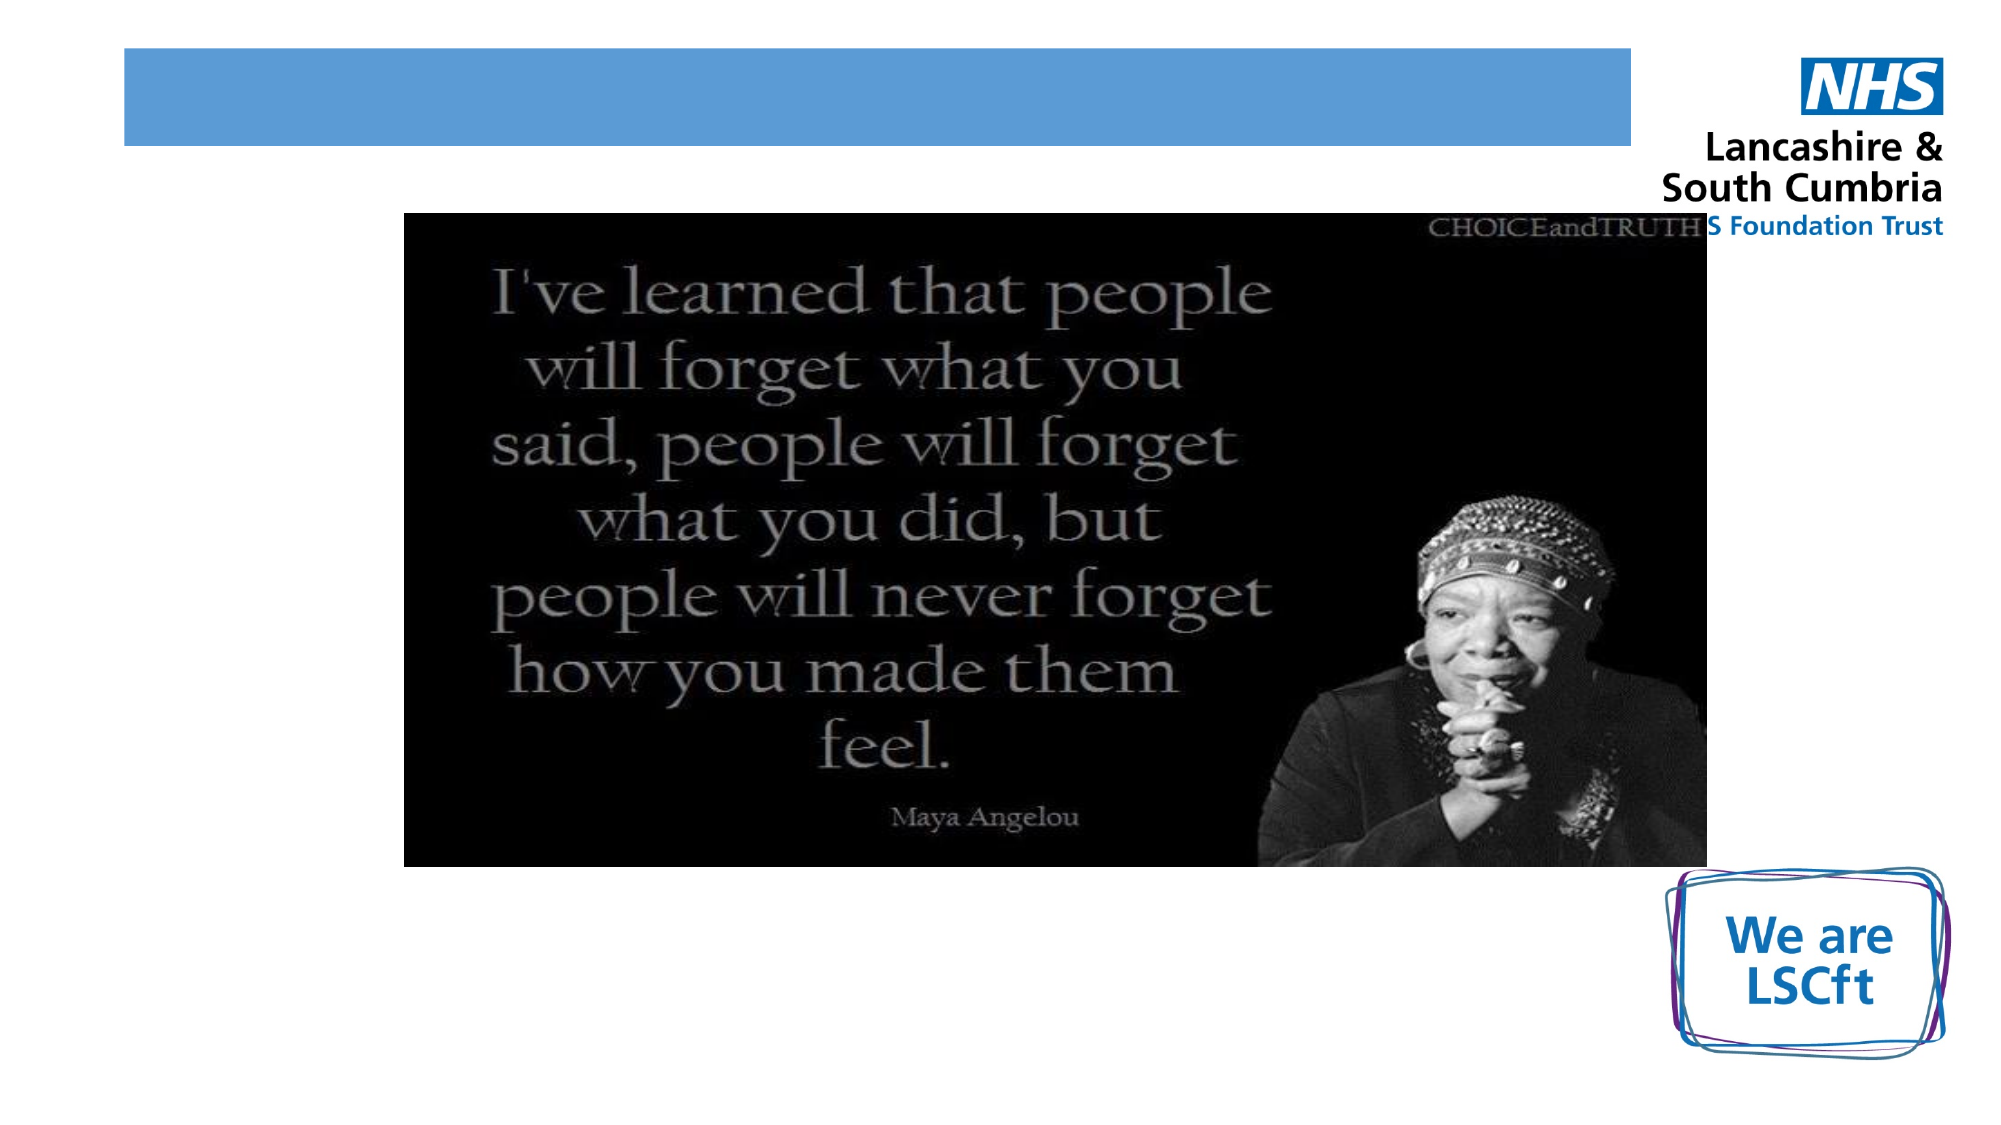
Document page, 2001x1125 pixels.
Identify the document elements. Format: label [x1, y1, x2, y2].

picture [404, 29, 1974, 1071]
text_box [124, 48, 1631, 146]
